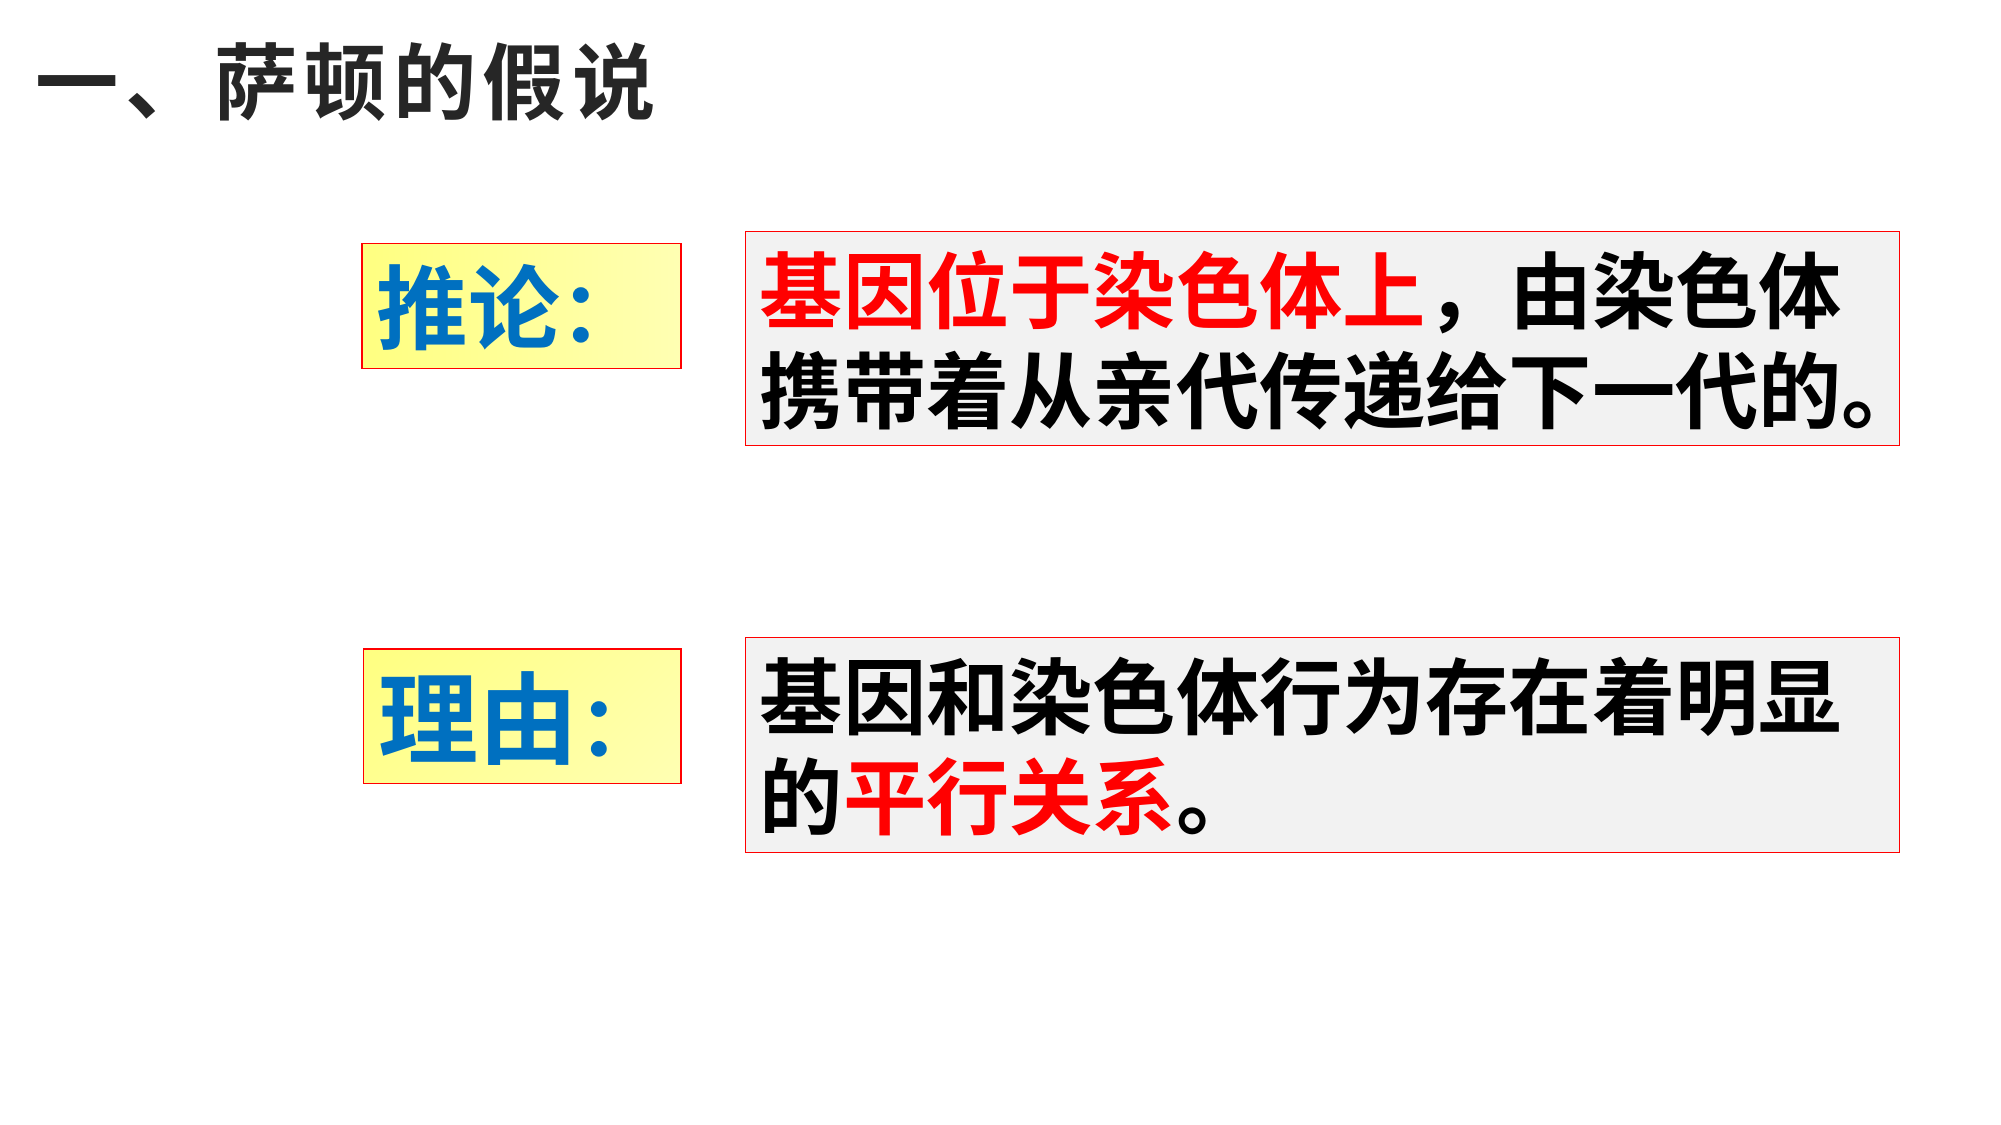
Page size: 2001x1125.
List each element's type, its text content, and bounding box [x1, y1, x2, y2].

text_box 基因位于染色体上，由染色体携带着从亲代传递给下一代的。 [745, 231, 1900, 446]
text_box 基因和染色体行为存在着明显的平行关系。 [745, 637, 1900, 853]
text_box 推论： [362, 243, 681, 369]
text_box 理由： [363, 648, 681, 784]
text_box 一、萨顿的假说 [20, 0, 1173, 161]
